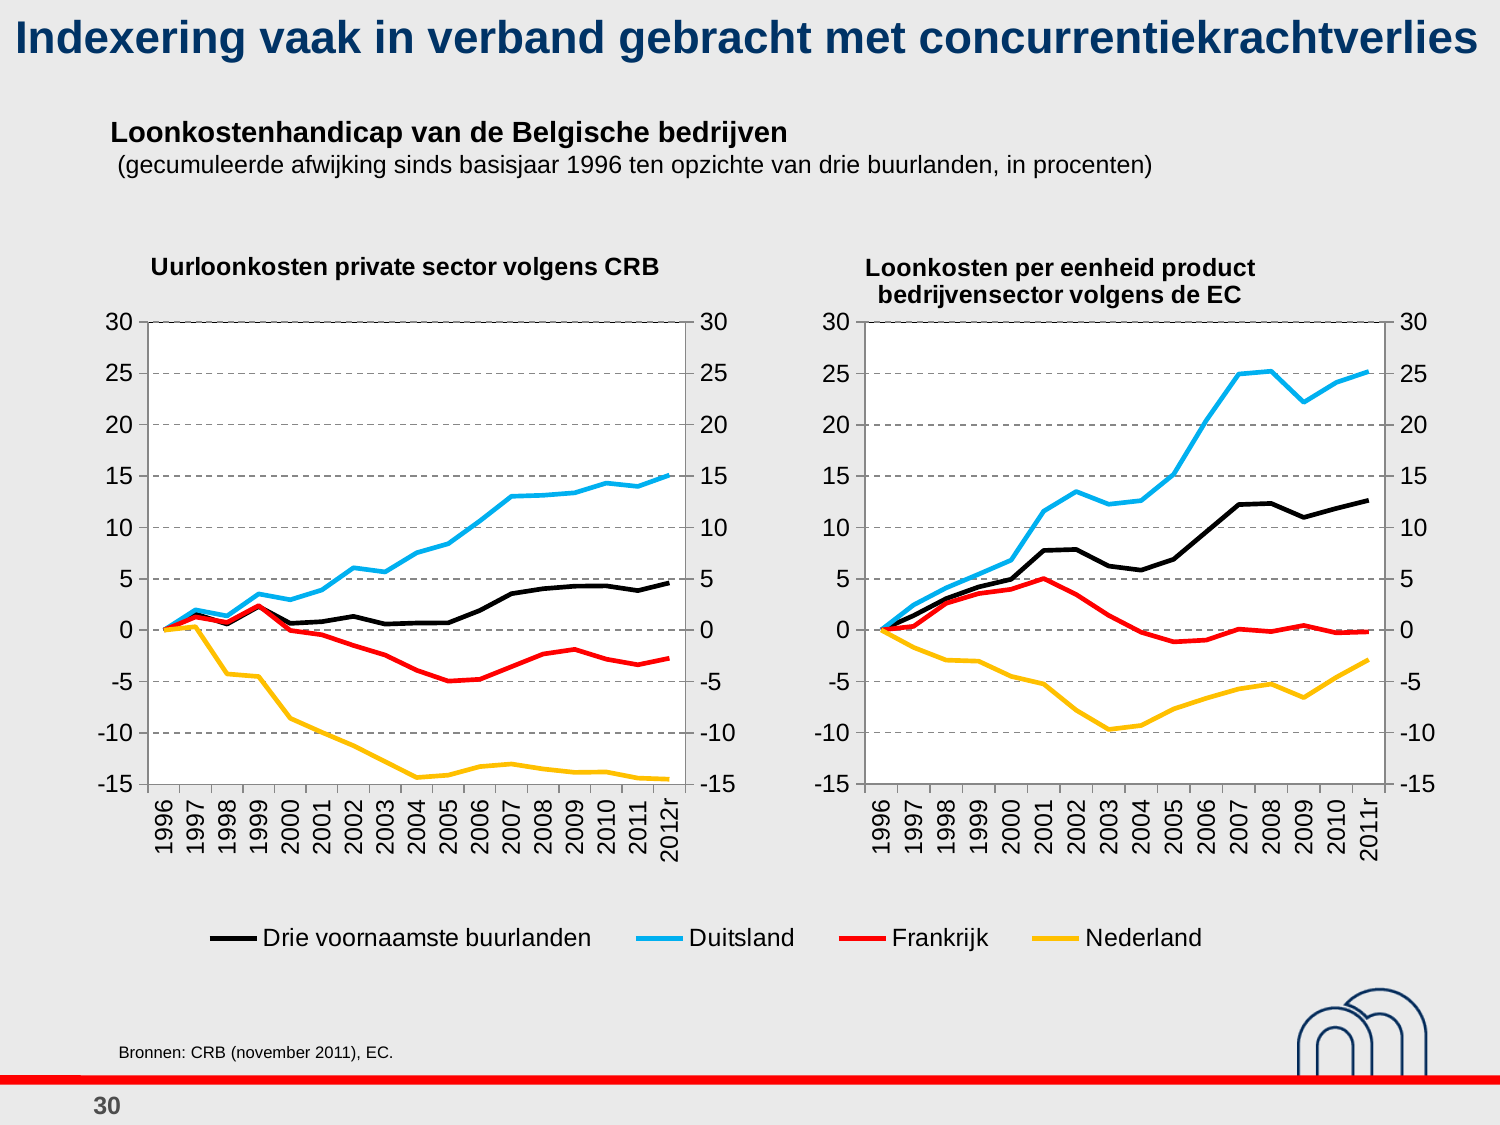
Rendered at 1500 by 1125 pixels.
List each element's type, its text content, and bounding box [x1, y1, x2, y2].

picture [1297, 987, 1429, 1075]
title Loonkostenhandicap van de Belgische bedrijven (gecumuleerde afwijking sinds basisjaar 1996 ten opzichte van drie buurlanden, in procenten) [95, 105, 1421, 168]
slide_number 30 [41, 1081, 174, 1125]
text_box Indexering vaak in verband gebracht met concurrentiekrachtverlies [0, 0, 1500, 62]
text_box Bronnen: CRB (november 2011), EC. [103, 1034, 410, 1070]
chart [70, 233, 1466, 980]
